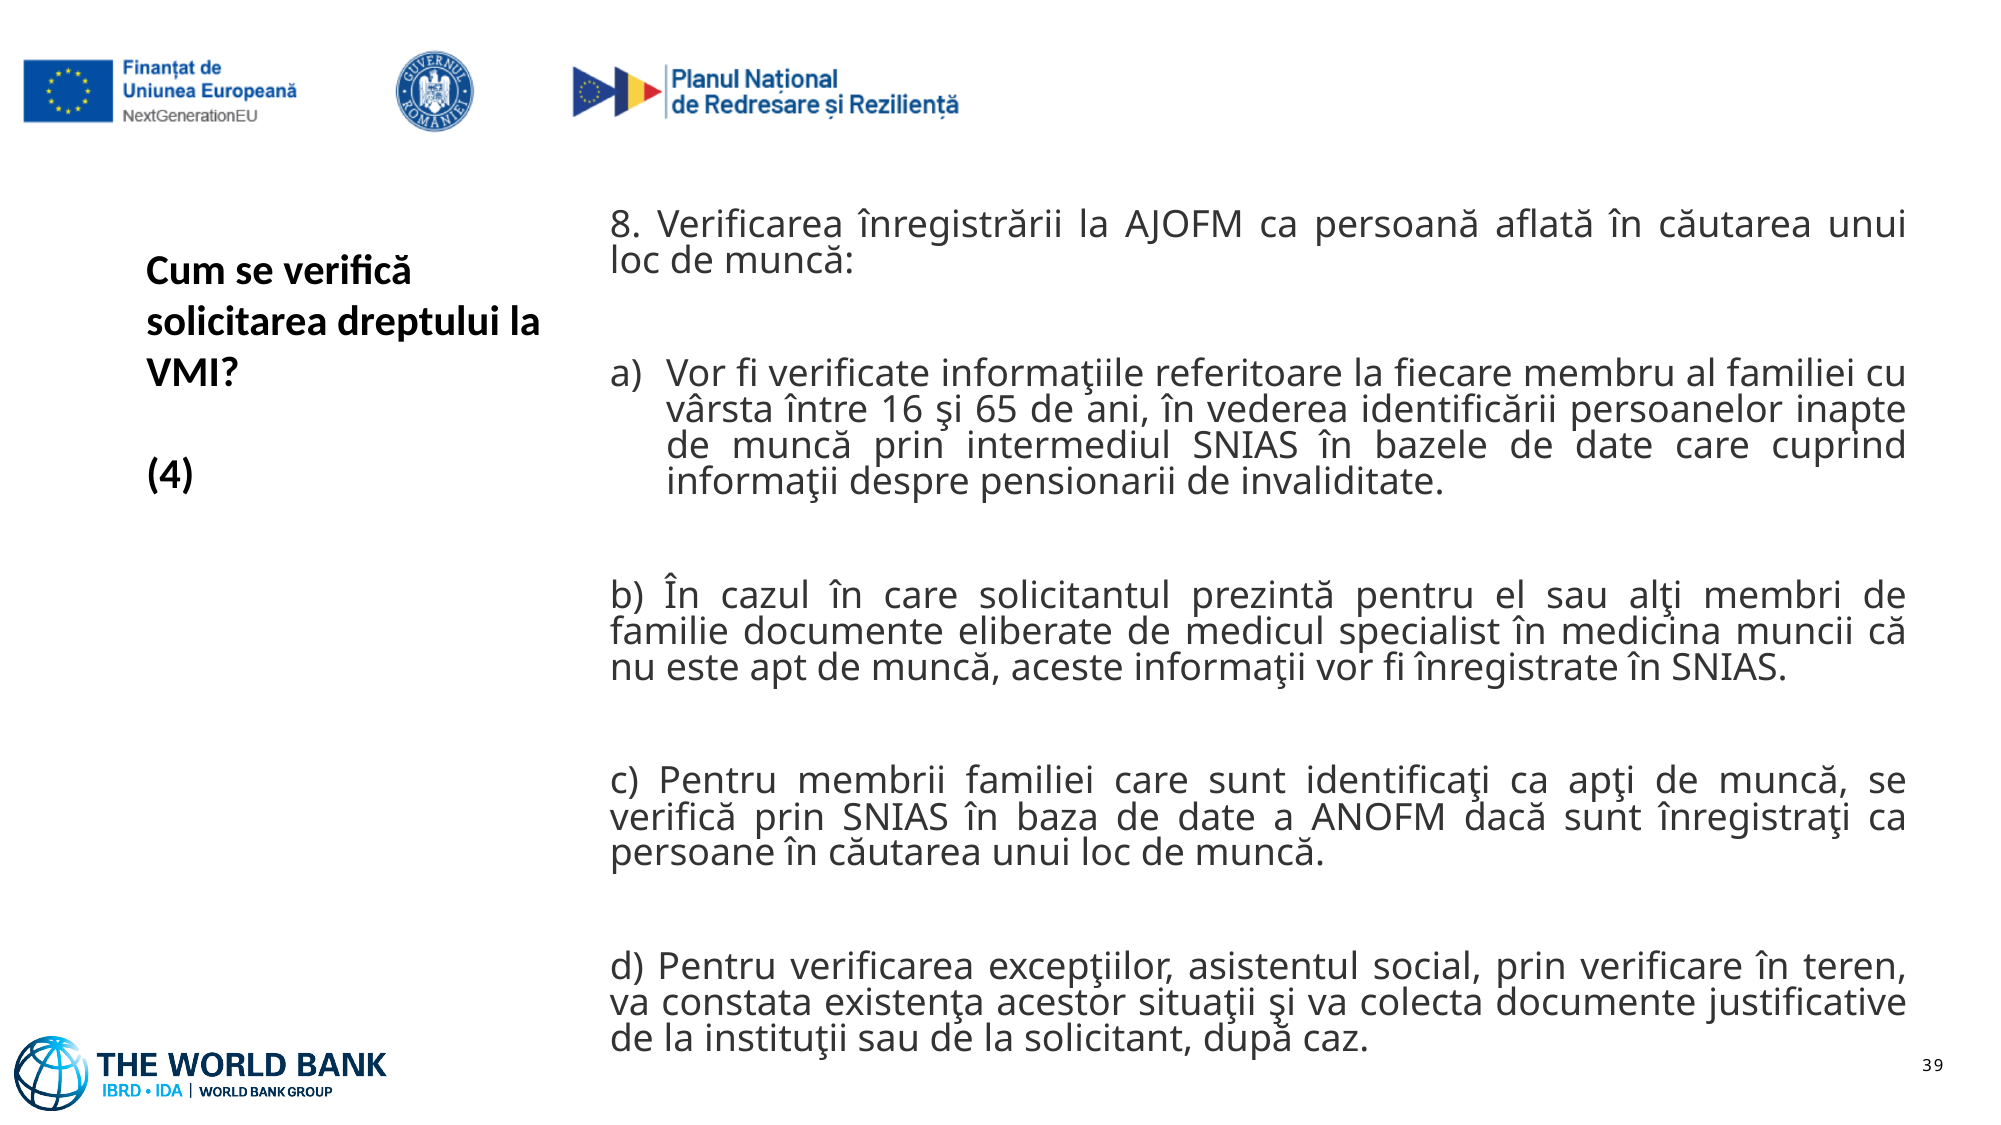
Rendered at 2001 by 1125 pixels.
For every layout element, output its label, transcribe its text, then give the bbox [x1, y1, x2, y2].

title Cum se verifică solicitarea dreptului la VMI? (4) [131, 234, 563, 869]
list 8. Verificarea înregistrării la AJOFM ca persoană aflată în căutarea unui loc de muncă: Vor fi verificate informaţiile referitoare la fiecare membru al familiei cu vârsta între 16 şi 65 de ani, în vederea identificării persoanelor inapte de muncă prin intermediul SNIAS în bazele de date care cuprind informaţii despre pensionarii de invaliditate. b) În cazul în care solicitantul prezintă pentru el sau alţi membri de familie documente eliberate de medicul specialist în medicina muncii că nu este apt de muncă, aceste informaţii vor fi înregistrate în SNIAS. c) Pentru membrii familiei care sunt identificaţi ca apţi de muncă, se verifică prin SNIAS în baza de date a ANOFM dacă sunt înregistraţi ca persoane în căutarea unui loc de muncă. d) Pentru verificarea excepţiilor, asistentul social, prin verificare în teren, va constata existenţa acestor situaţii şi va colecta documente justificative de la instituţii sau de la solicitant, după caz. [594, 201, 1924, 1097]
slide_number 39 [1841, 1036, 1959, 1097]
picture [20, 0, 960, 170]
picture [36, 1049, 49, 1060]
picture [47, 1051, 58, 1065]
picture [14, 1036, 387, 1111]
